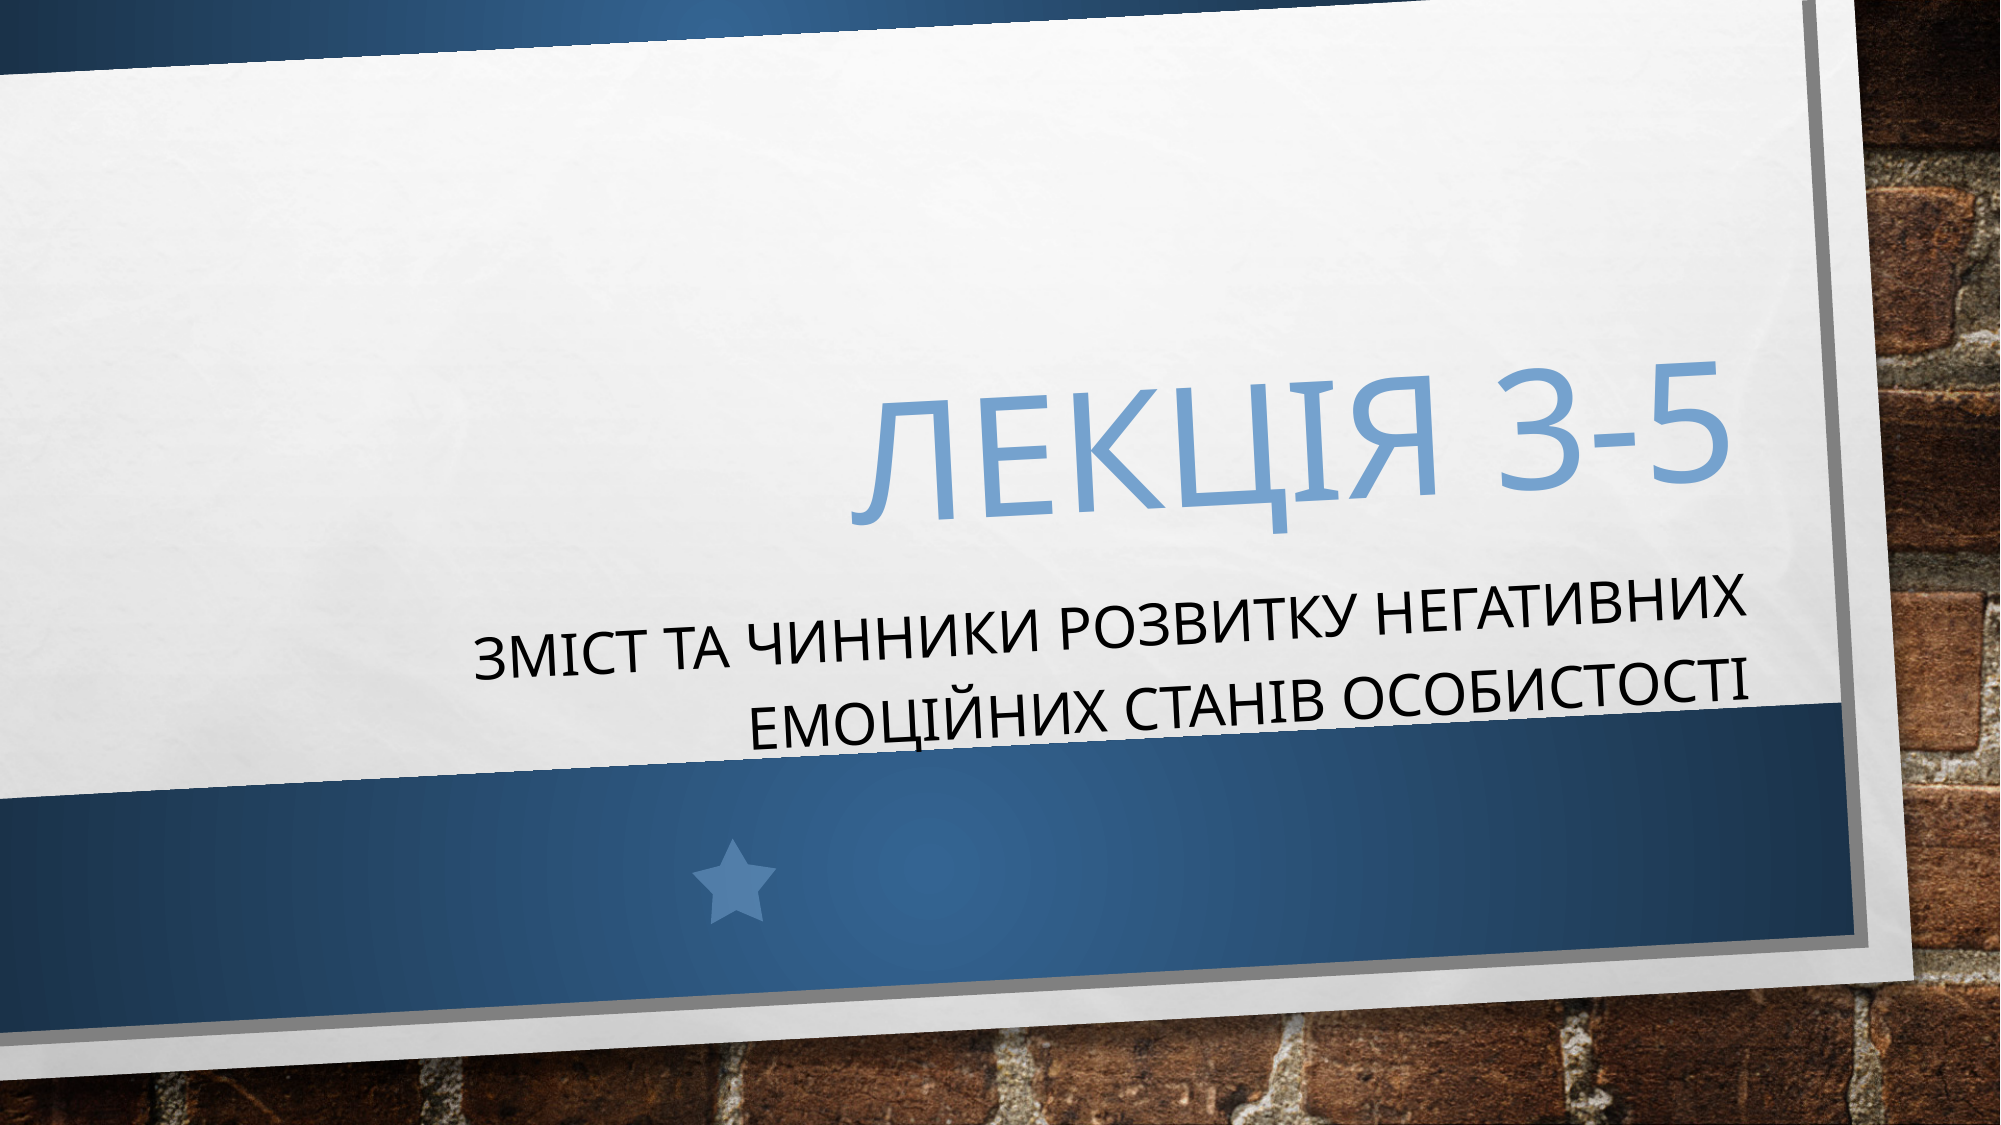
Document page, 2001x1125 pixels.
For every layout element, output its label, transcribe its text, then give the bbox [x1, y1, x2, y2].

title Лекція 3-5 [135, 67, 1758, 605]
subtitle Зміст та чинники розвитку негативних емоційних станів особистості [159, 533, 1763, 708]
picture [0, 0, 2000, 1125]
